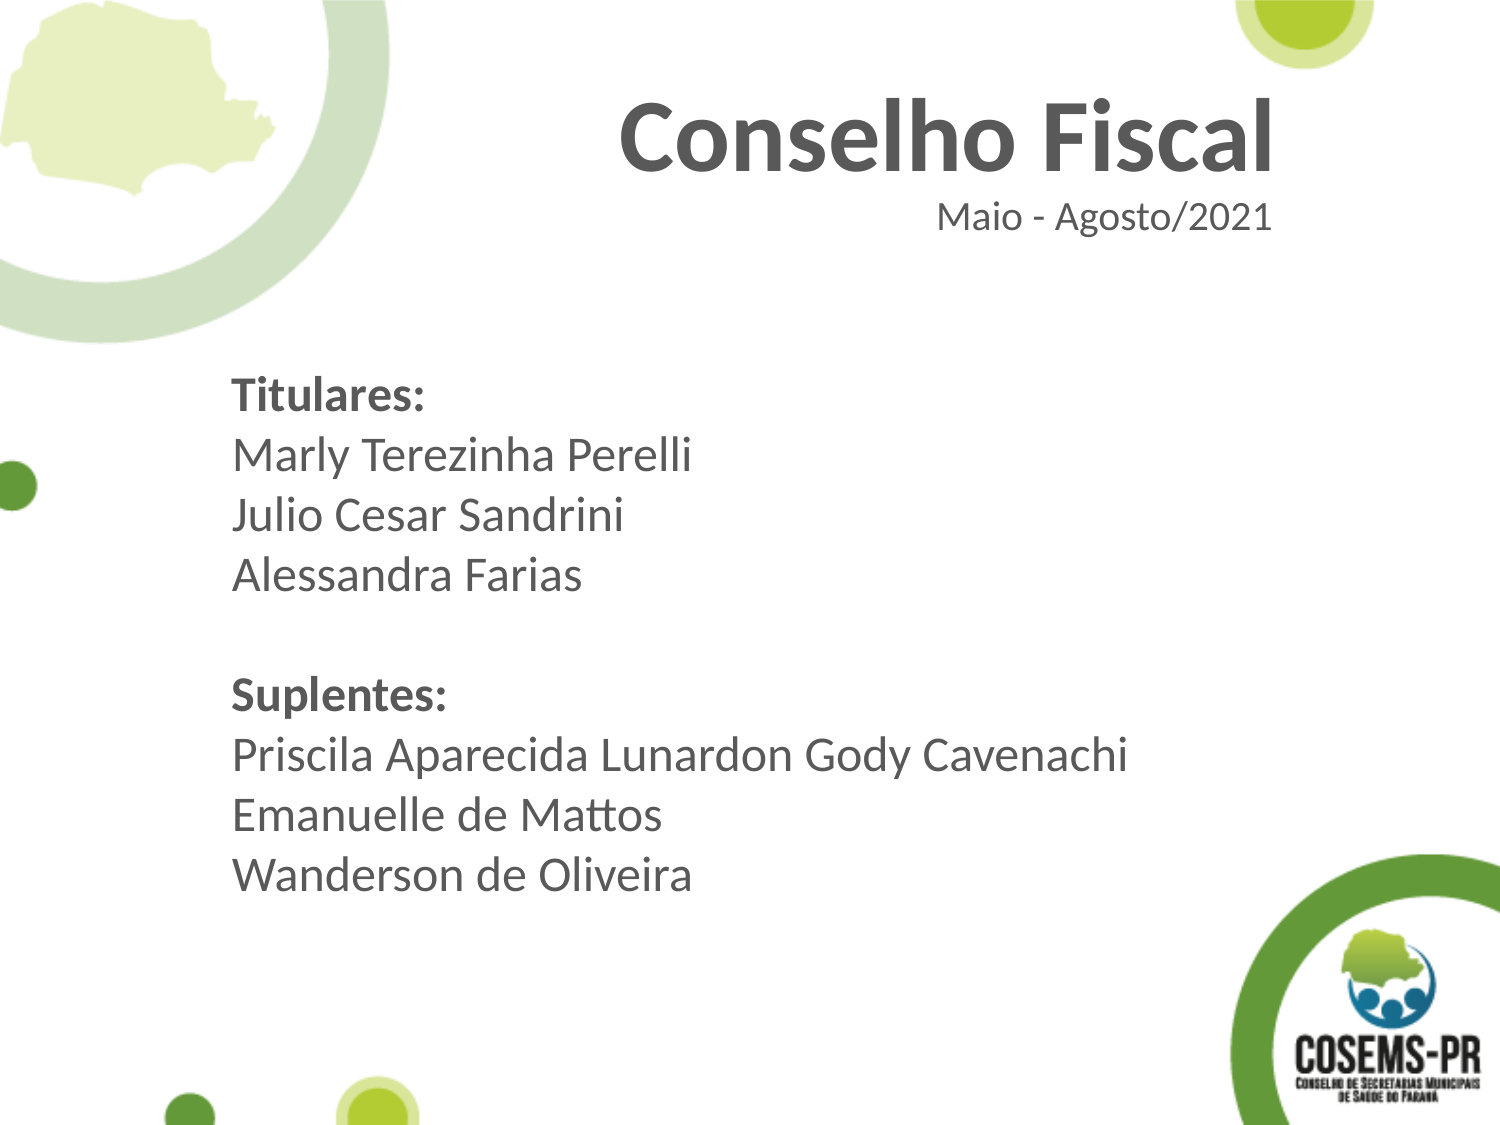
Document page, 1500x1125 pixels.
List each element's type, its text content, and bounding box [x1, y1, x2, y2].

picture [0, 0, 1500, 1125]
text_box Conselho Fiscal Maio - Agosto/2021 [604, 73, 1298, 248]
text_box Titulares: Marly Terezinha Perelli Julio Cesar Sandrini Alessandra Farias Suplentes: Priscila Aparecida Lunardon Gody Cavenachi Emanuelle de Mattos Wanderson de Oliveira [216, 353, 1299, 909]
